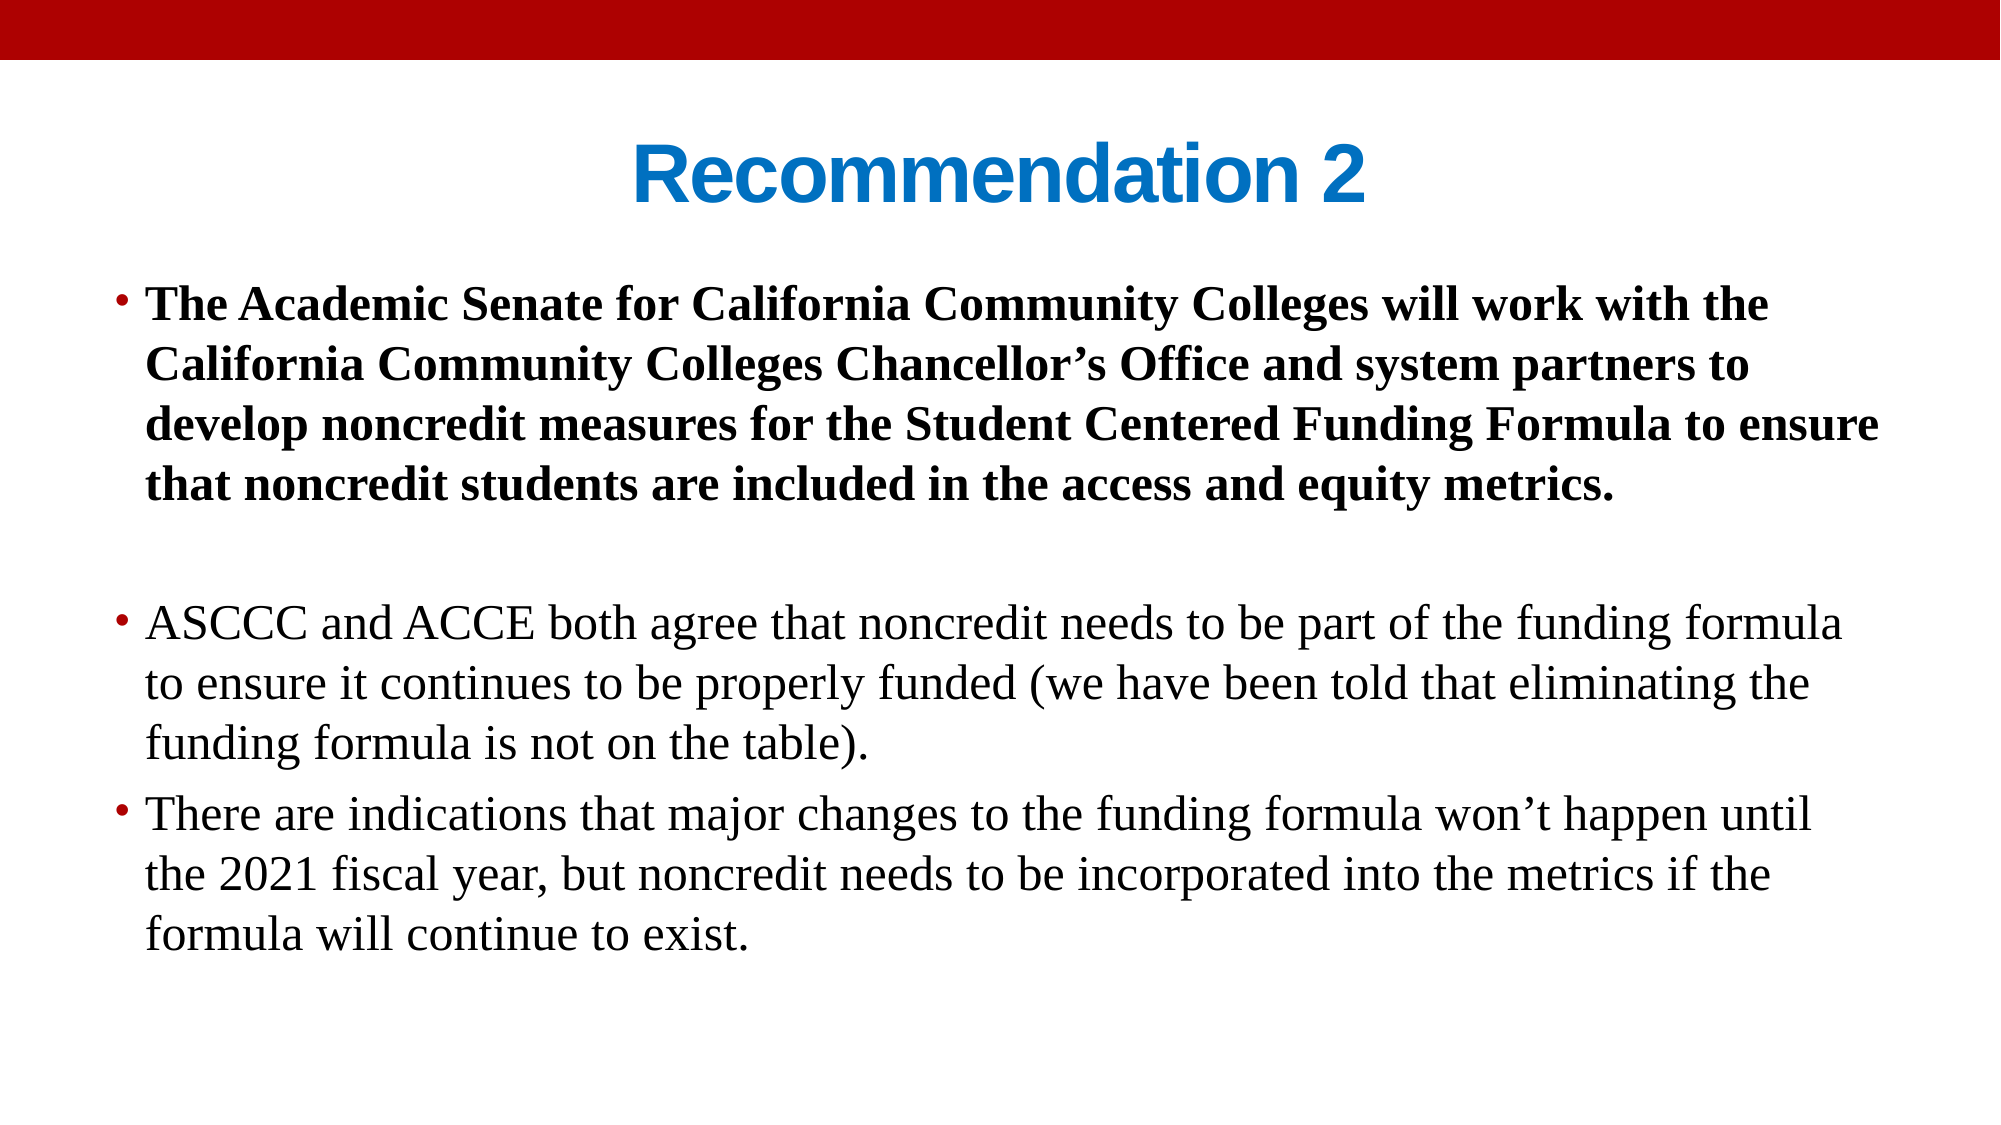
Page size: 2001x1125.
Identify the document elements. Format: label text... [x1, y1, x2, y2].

list The Academic Senate for California Community Colleges will work with the California Community Colleges Chancellor’s Office and system partners to develop noncredit measures for the Student Centered Funding Formula to ensure that noncredit students are included in the access and equity metrics. ASCCC and ACCE both agree that noncredit needs to be part of the funding formula to ensure it continues to be properly funded (we have been told that eliminating the funding formula is not on the table). There are indications that major changes to the funding formula won’t happen until the 2021 fiscal year, but noncredit needs to be incorporated into the metrics if the formula will continue to exist. [99, 262, 1900, 1063]
title Recommendation 2 [99, 87, 1900, 250]
